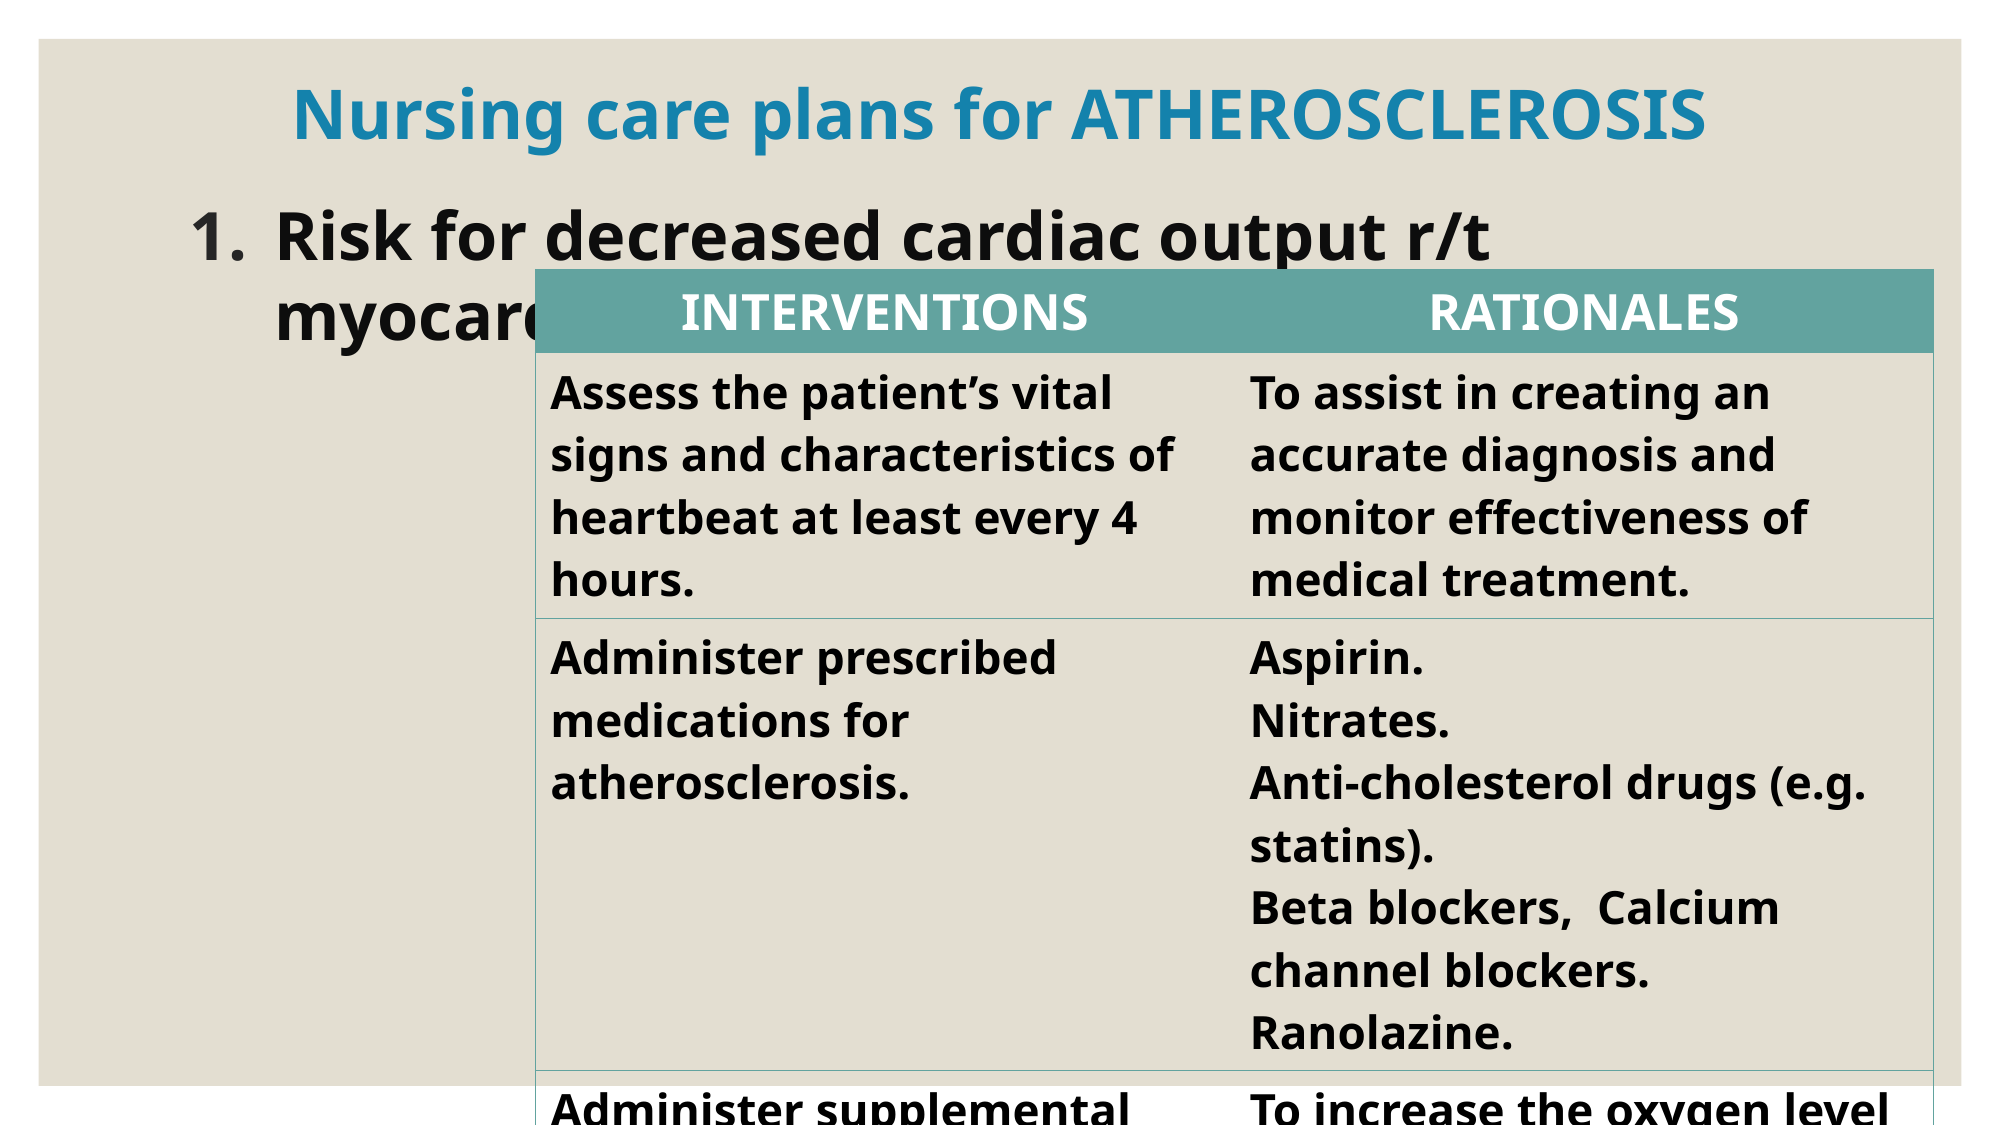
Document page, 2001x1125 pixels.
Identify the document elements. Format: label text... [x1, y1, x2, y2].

table_cell Administer prescribed medications for atherosclerosis. [536, 619, 1235, 1070]
table_cell Assess the patient’s vital signs and characteristics of heartbeat at least every 4 hours. [536, 353, 1235, 618]
table_header RATIONALES [1235, 270, 1933, 352]
title Nursing care plans for ATHEROSCLEROSIS [174, 53, 1825, 182]
table_cell To assist in creating an accurate diagnosis and monitor effectiveness of medical treatment. [1235, 353, 1933, 618]
table_header INTERVENTIONS [536, 270, 1235, 352]
list Risk for decreased cardiac output r/t myocardial ischemia. [174, 185, 1825, 1125]
table_cell Aspirin. Nitrates. Anti-cholesterol drugs (e.g. statins). Beta blockers, Calcium channel blockers. Ranolazine. [1235, 619, 1933, 1070]
table_cell Administer supplemental oxygen, as prescribed. Discontinue if SpO2 level is above the target range, or as ordered by the physician. [536, 1071, 1235, 1125]
table_cell To increase the oxygen level and achieve an SpO2 value within the target range. [1235, 1071, 1933, 1125]
